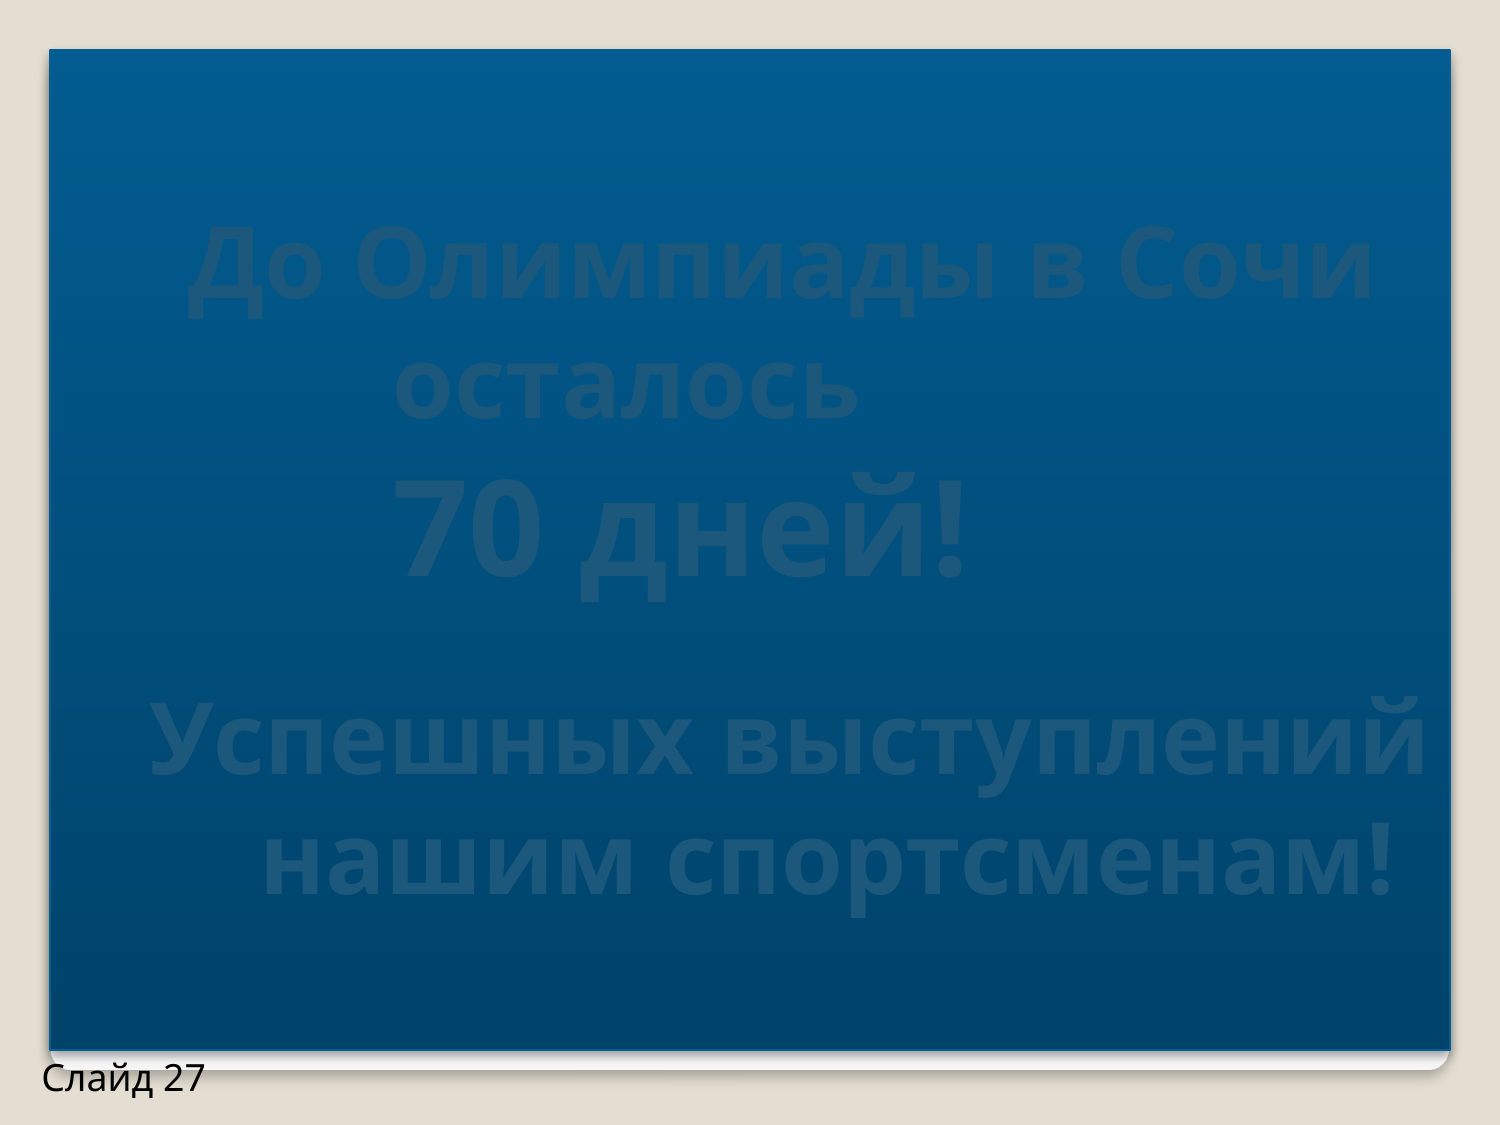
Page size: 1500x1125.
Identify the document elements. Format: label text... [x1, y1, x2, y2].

list До Олимпиады в Сочи осталось 70 дней! Успешных выступлений нашим спортсменам! [49, 49, 1451, 1051]
text_box Слайд 27 [26, 1046, 222, 1107]
